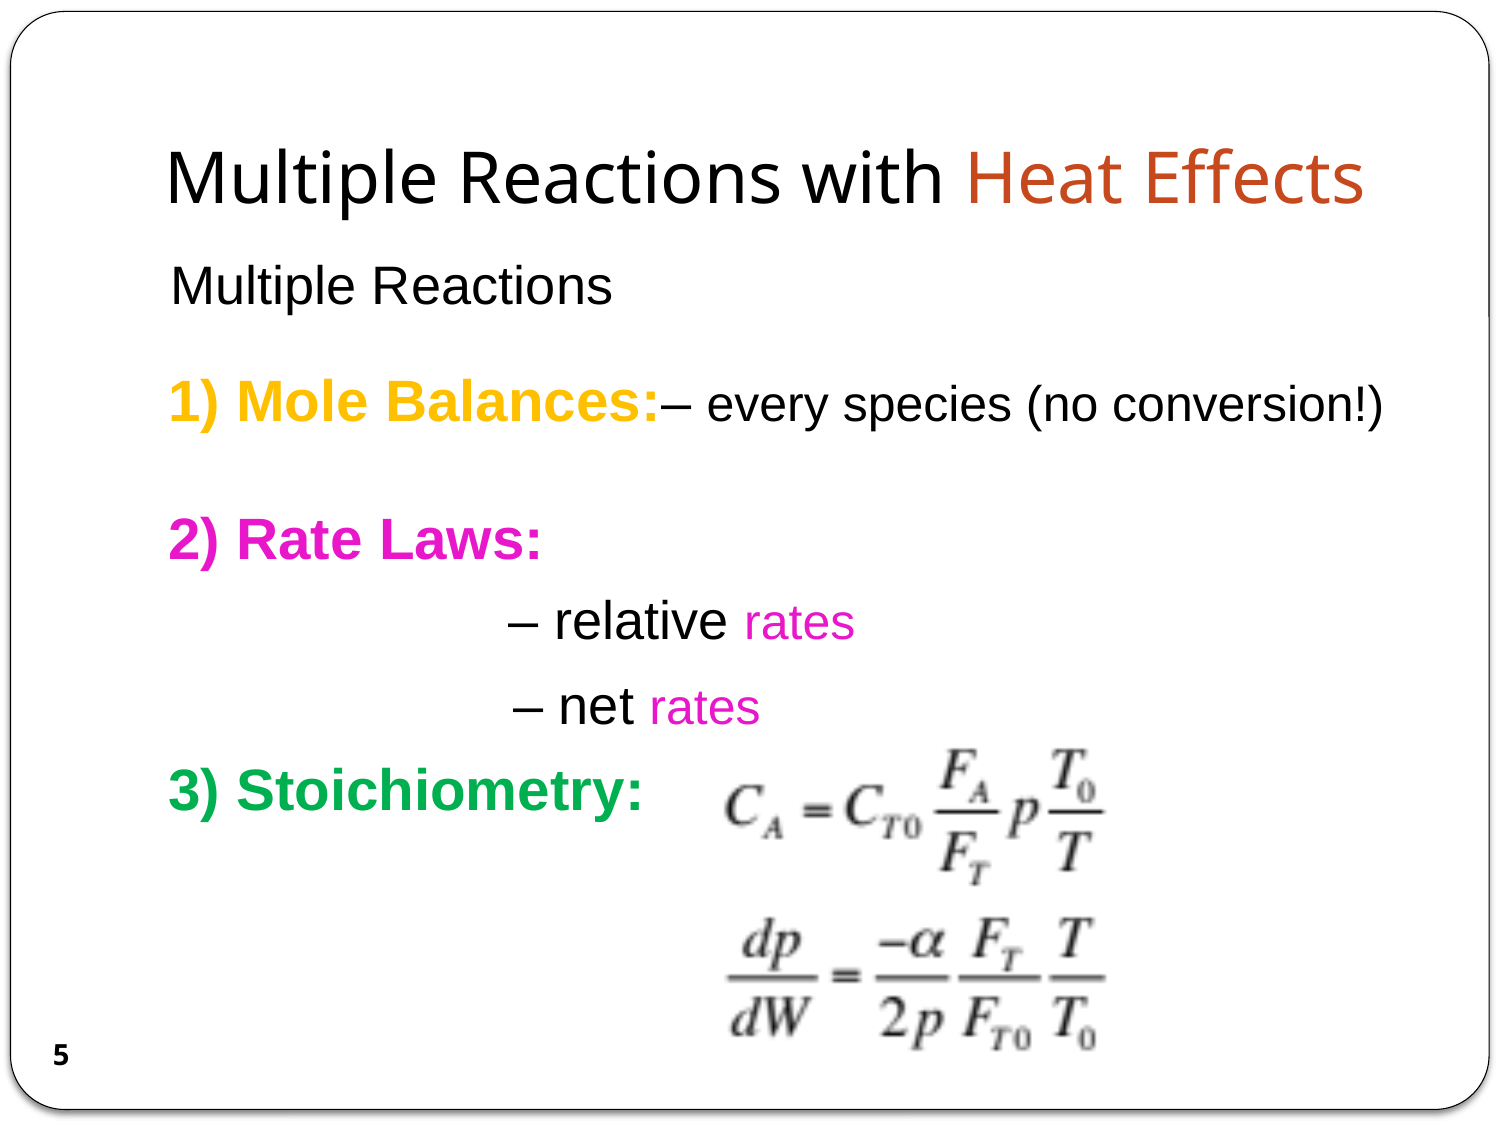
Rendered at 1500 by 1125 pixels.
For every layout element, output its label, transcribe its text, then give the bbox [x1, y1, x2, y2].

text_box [153, 493, 1147, 745]
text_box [153, 736, 1192, 1063]
text_box 1) Mole Balances:– every species (no conversion!) [153, 355, 1500, 441]
slide_number 5 [23, 1018, 99, 1094]
text_box Multiple Reactions [155, 243, 630, 323]
title Multiple Reactions with Heat Effects [150, 45, 1425, 233]
